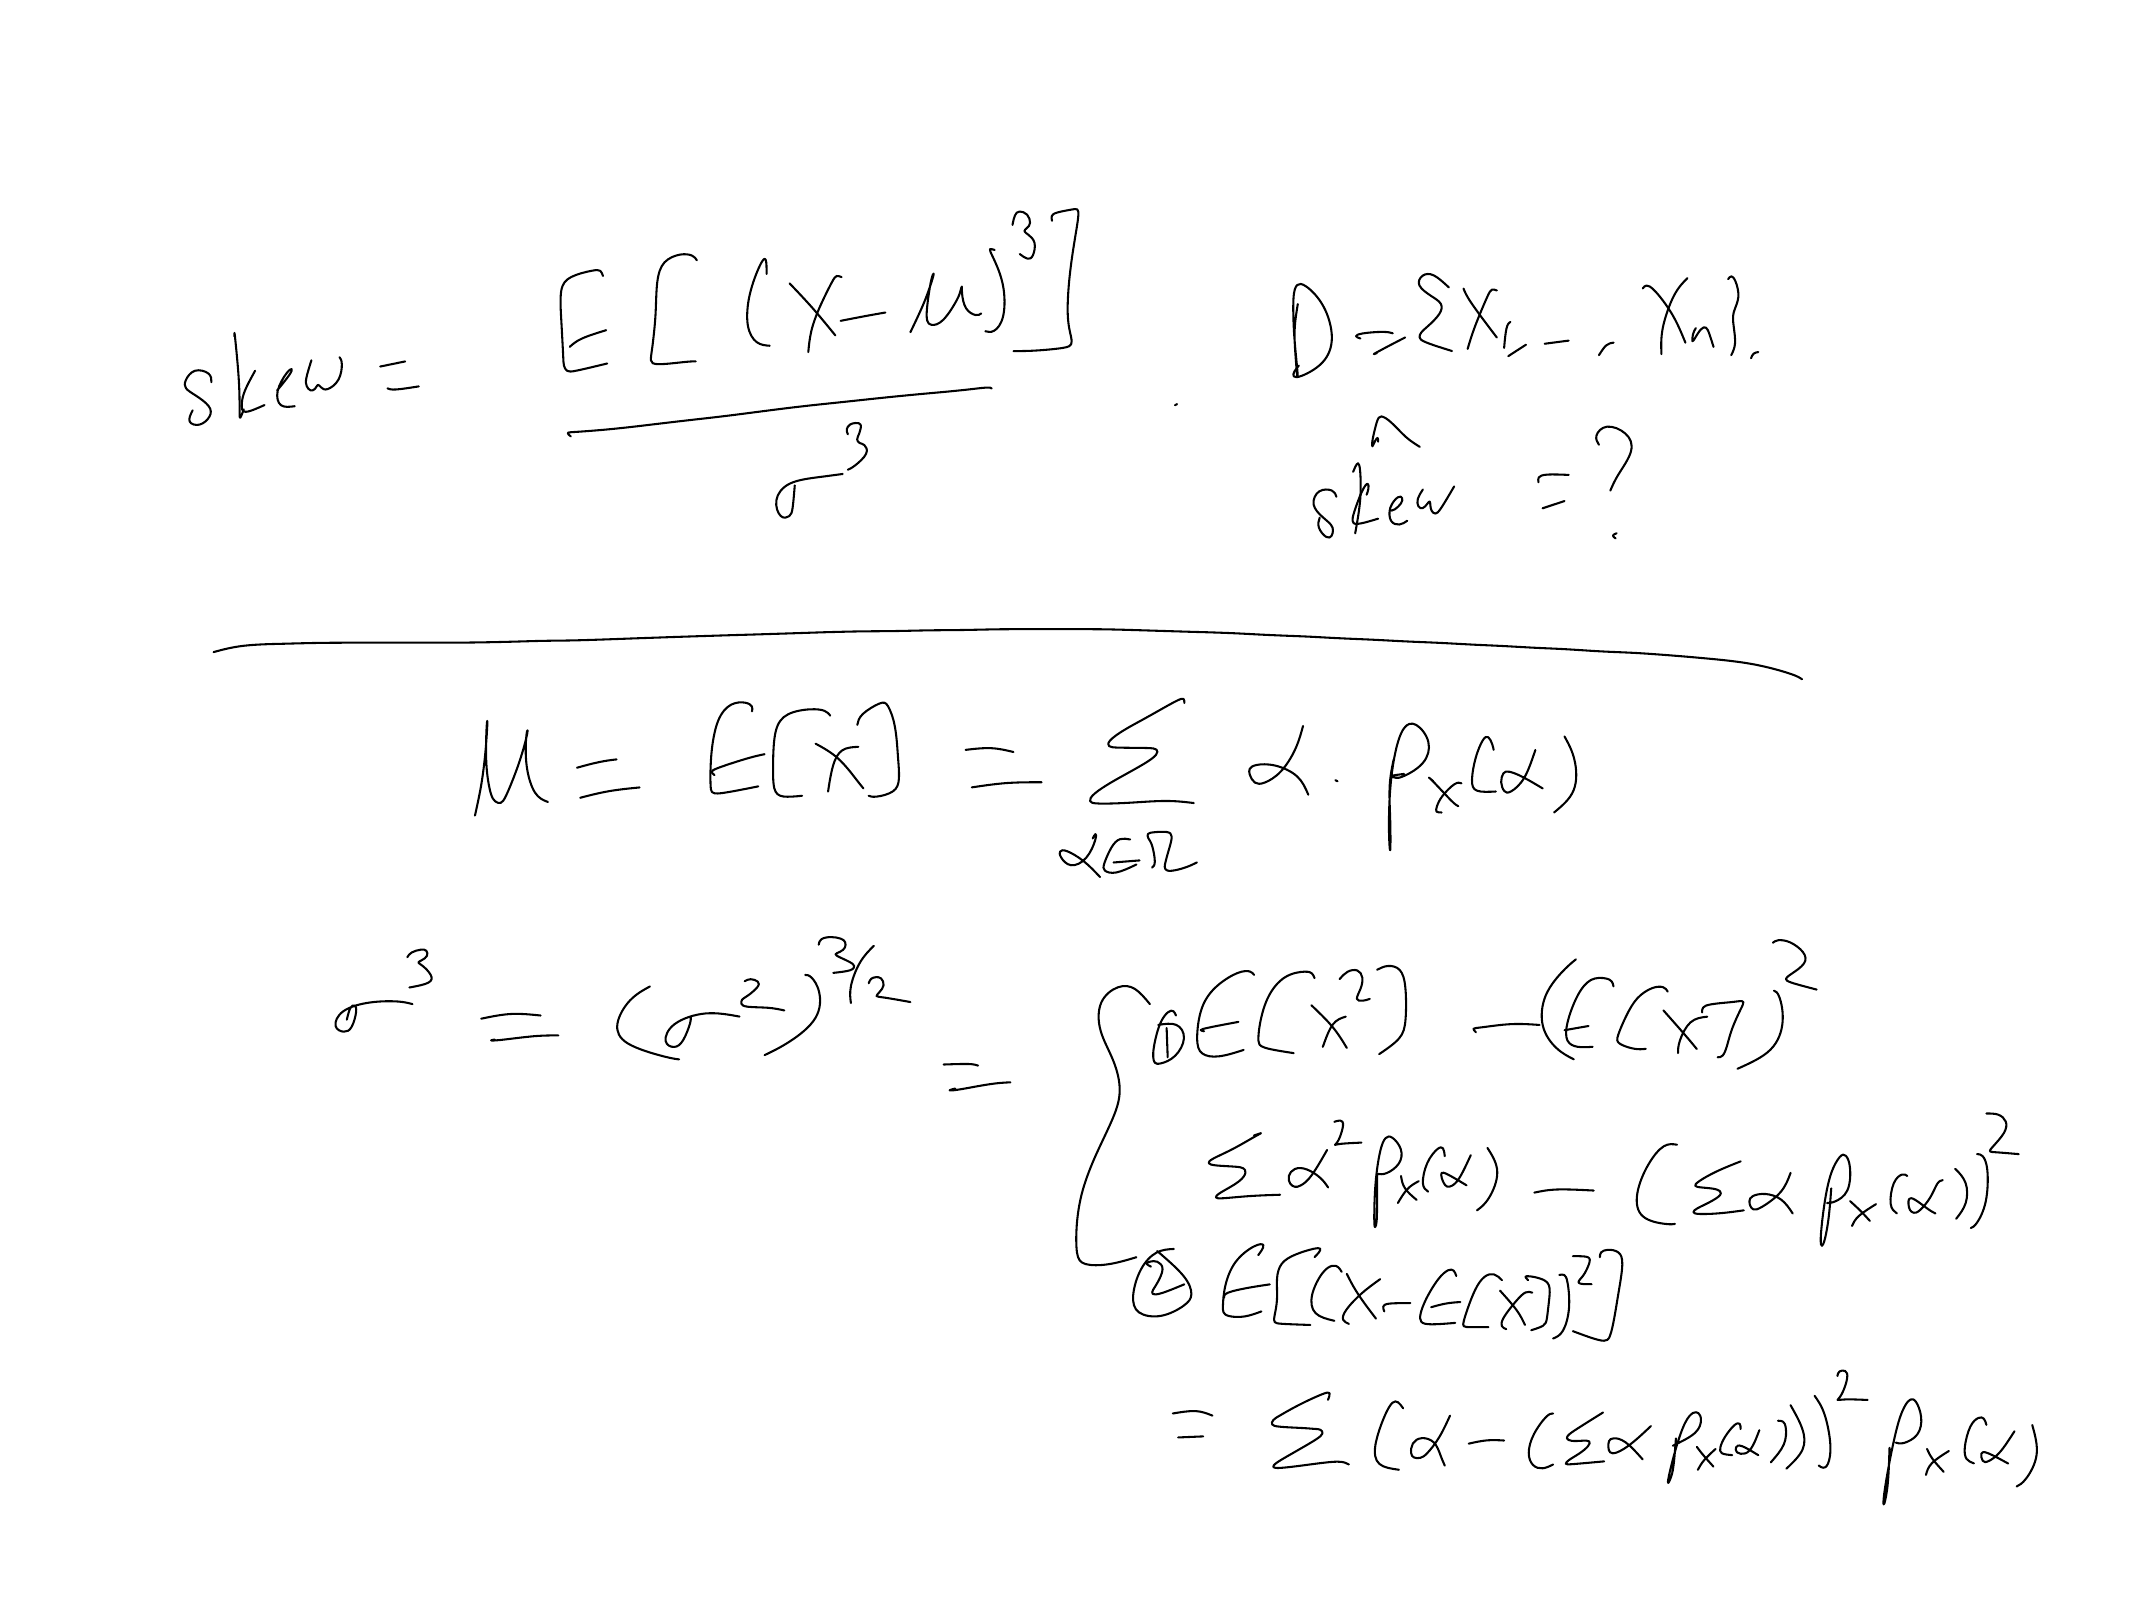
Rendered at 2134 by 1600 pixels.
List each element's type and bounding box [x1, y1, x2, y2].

text_box [184, 208, 2038, 1505]
